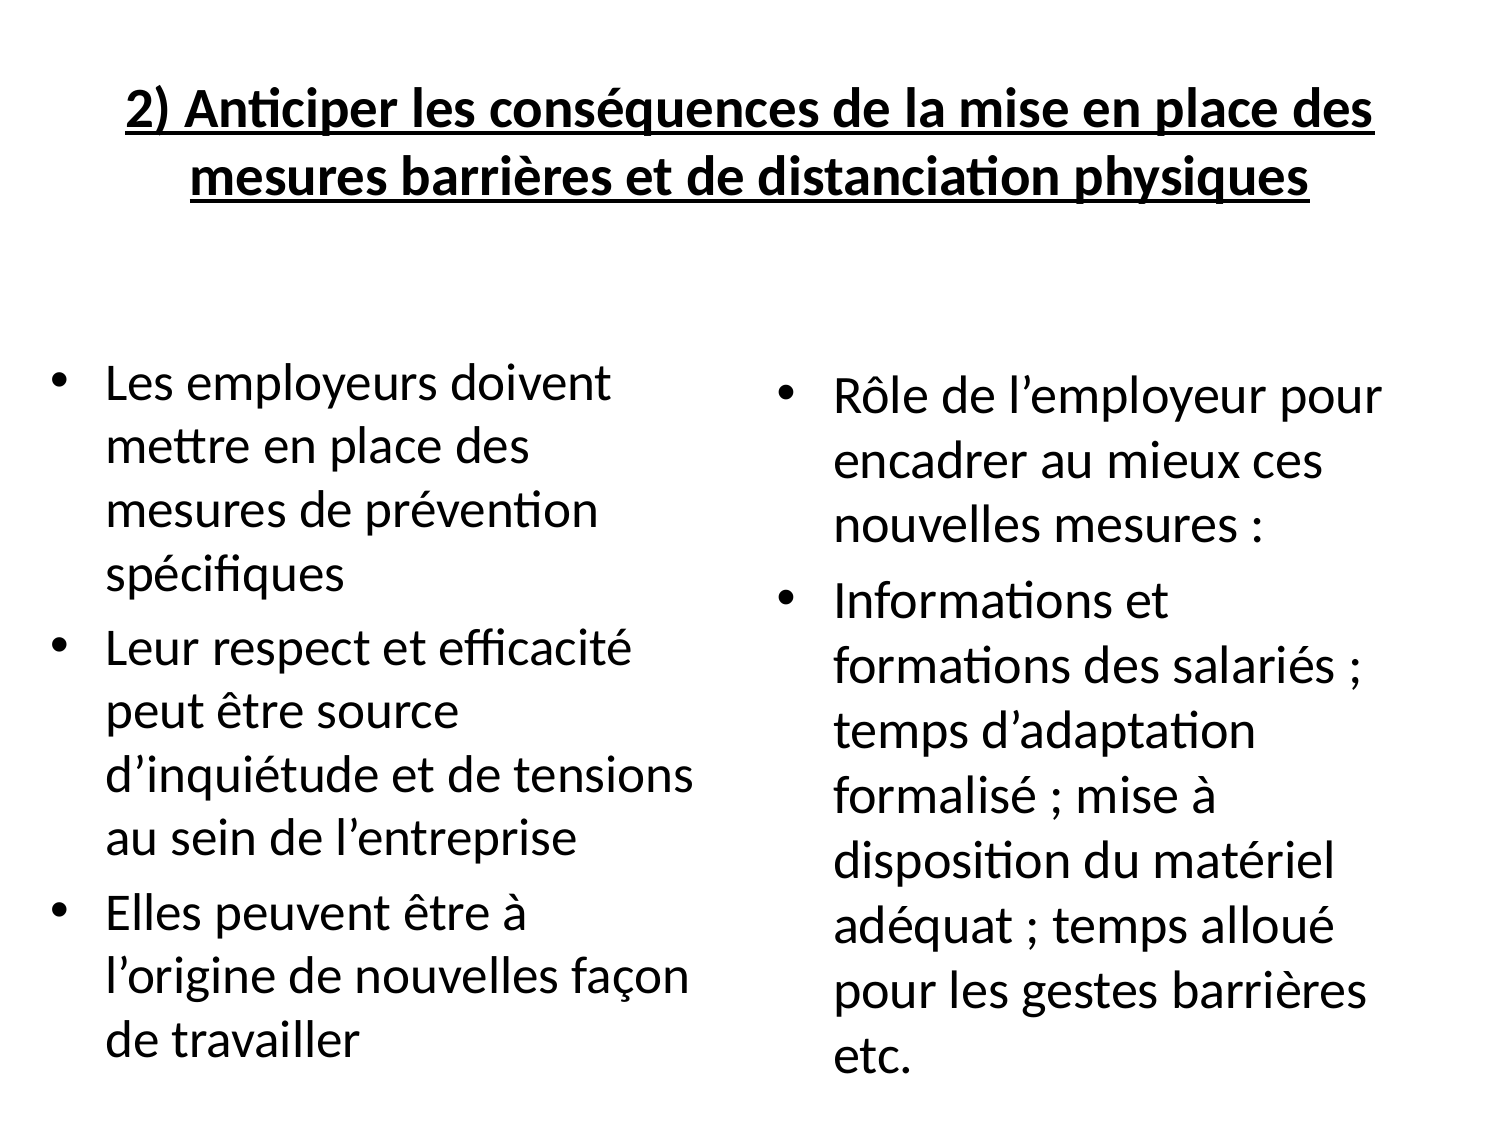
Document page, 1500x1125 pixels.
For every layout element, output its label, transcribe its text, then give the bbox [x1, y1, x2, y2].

title 2) Anticiper les conséquences de la mise en place des mesures barrières et de distanciation physiques [75, 45, 1425, 233]
list Rôle de l’employeur pour encadrer au mieux ces nouvelles mesures : Informations et formations des salariés ; temps d’adaptation formalisé ; mise à disposition du matériel adéquat ; temps alloué pour les gestes barrières etc. [761, 351, 1425, 1094]
list Les employeurs doivent mettre en place des mesures de prévention spécifiques Leur respect et efficacité peut être source d’inquiétude et de tensions au sein de l’entreprise Elles peuvent être à l’origine de nouvelles façon de travailler [35, 339, 715, 1083]
